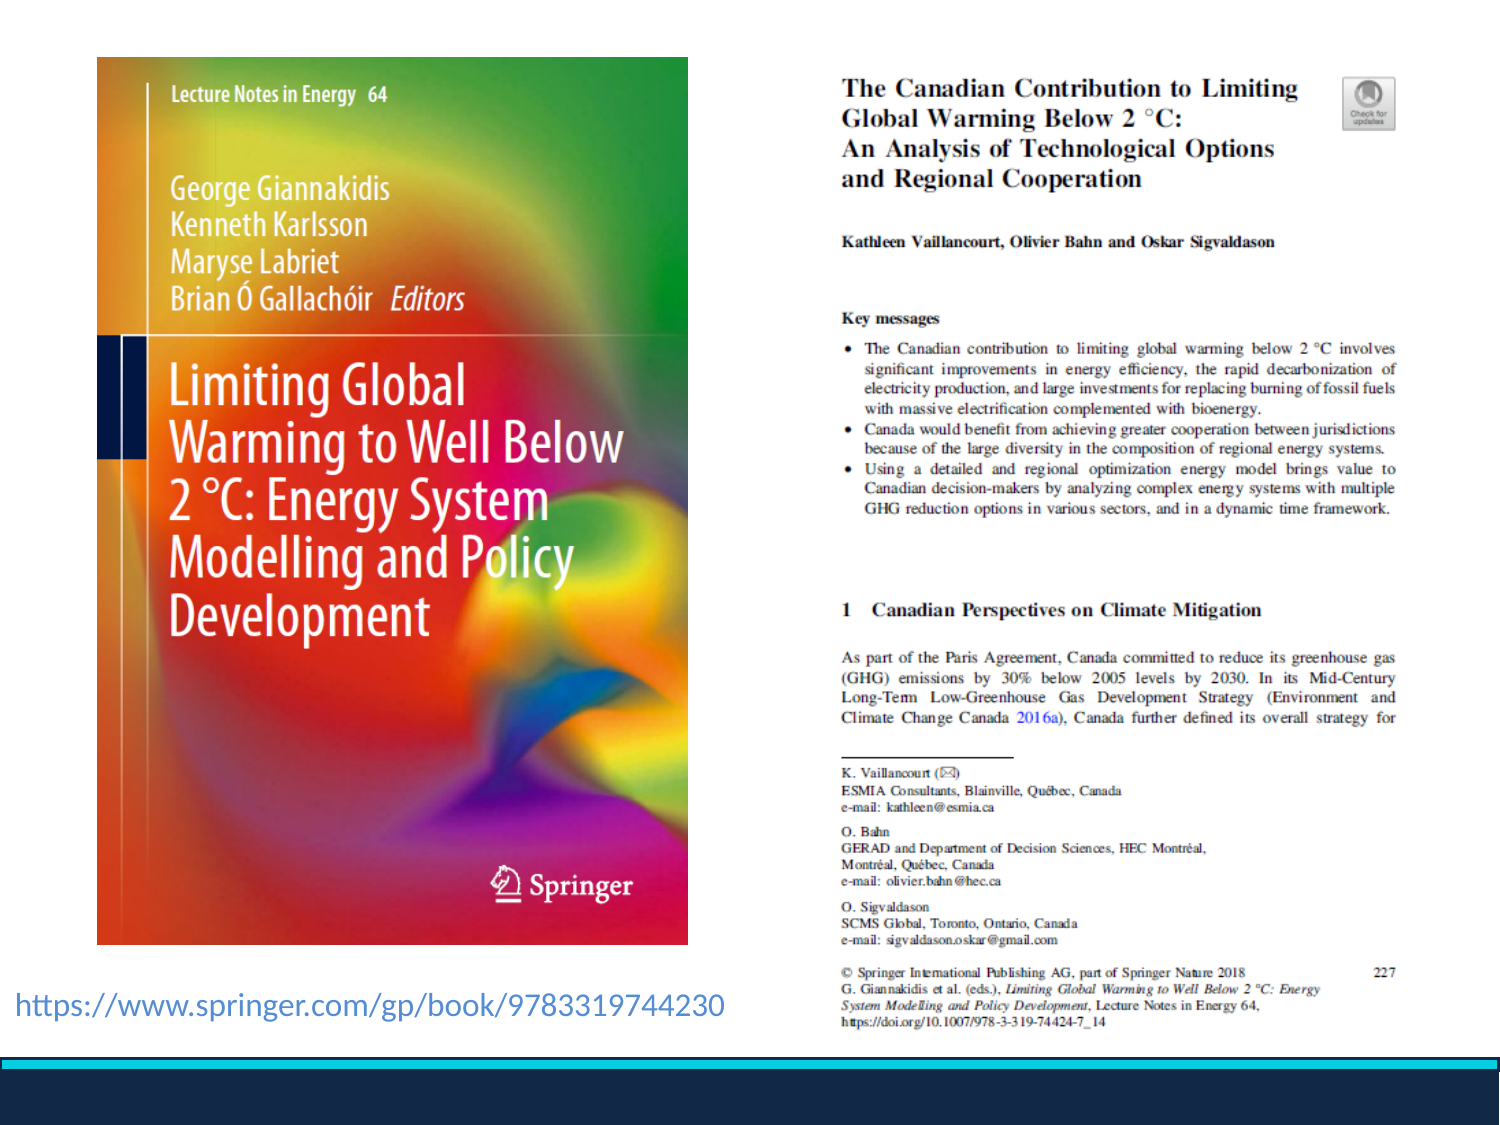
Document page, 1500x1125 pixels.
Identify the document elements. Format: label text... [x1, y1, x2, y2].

text_box [0, 1058, 1499, 1070]
text_box [0, 1070, 1499, 1125]
picture [96, 57, 688, 945]
text_box https://www.springer.com/gp/book/9783319744230 [0, 975, 785, 1031]
picture [832, 45, 1419, 1032]
